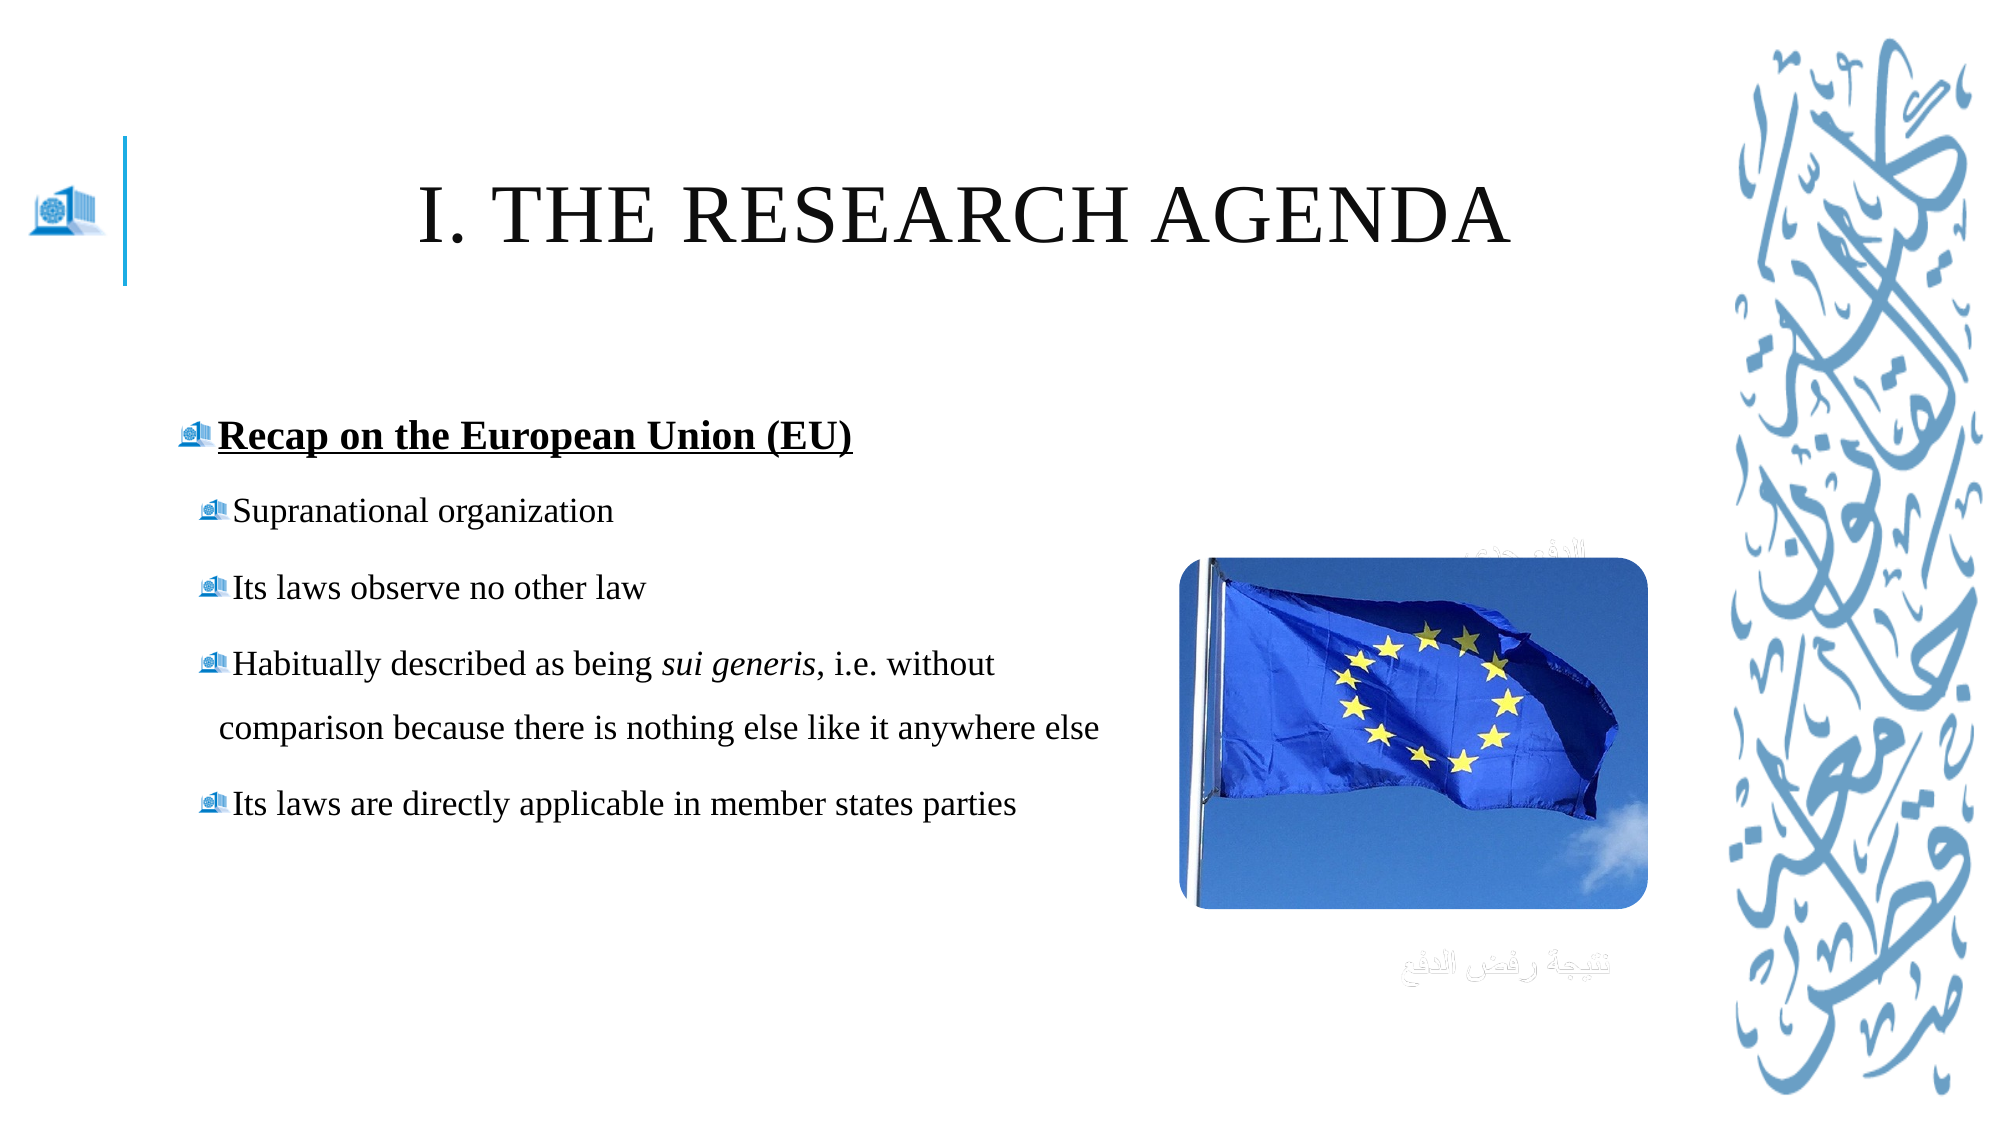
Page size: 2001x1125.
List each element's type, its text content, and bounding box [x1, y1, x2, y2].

list Recap on the European Union (EU) Supranational organization Its laws observe no other law Habitually described as being sui generis, i.e. without comparison because there is nothing else like it anywhere else Its laws are directly applicable in member states parties [168, 375, 1136, 956]
picture [196, 572, 233, 598]
picture [1377, 929, 1649, 1011]
picture [175, 417, 218, 448]
title I. The research agenda [168, 96, 1711, 342]
picture [1718, 26, 1987, 1125]
picture [196, 648, 233, 674]
picture [196, 496, 233, 521]
picture [1179, 517, 1658, 910]
picture [196, 788, 233, 814]
picture [24, 179, 111, 240]
